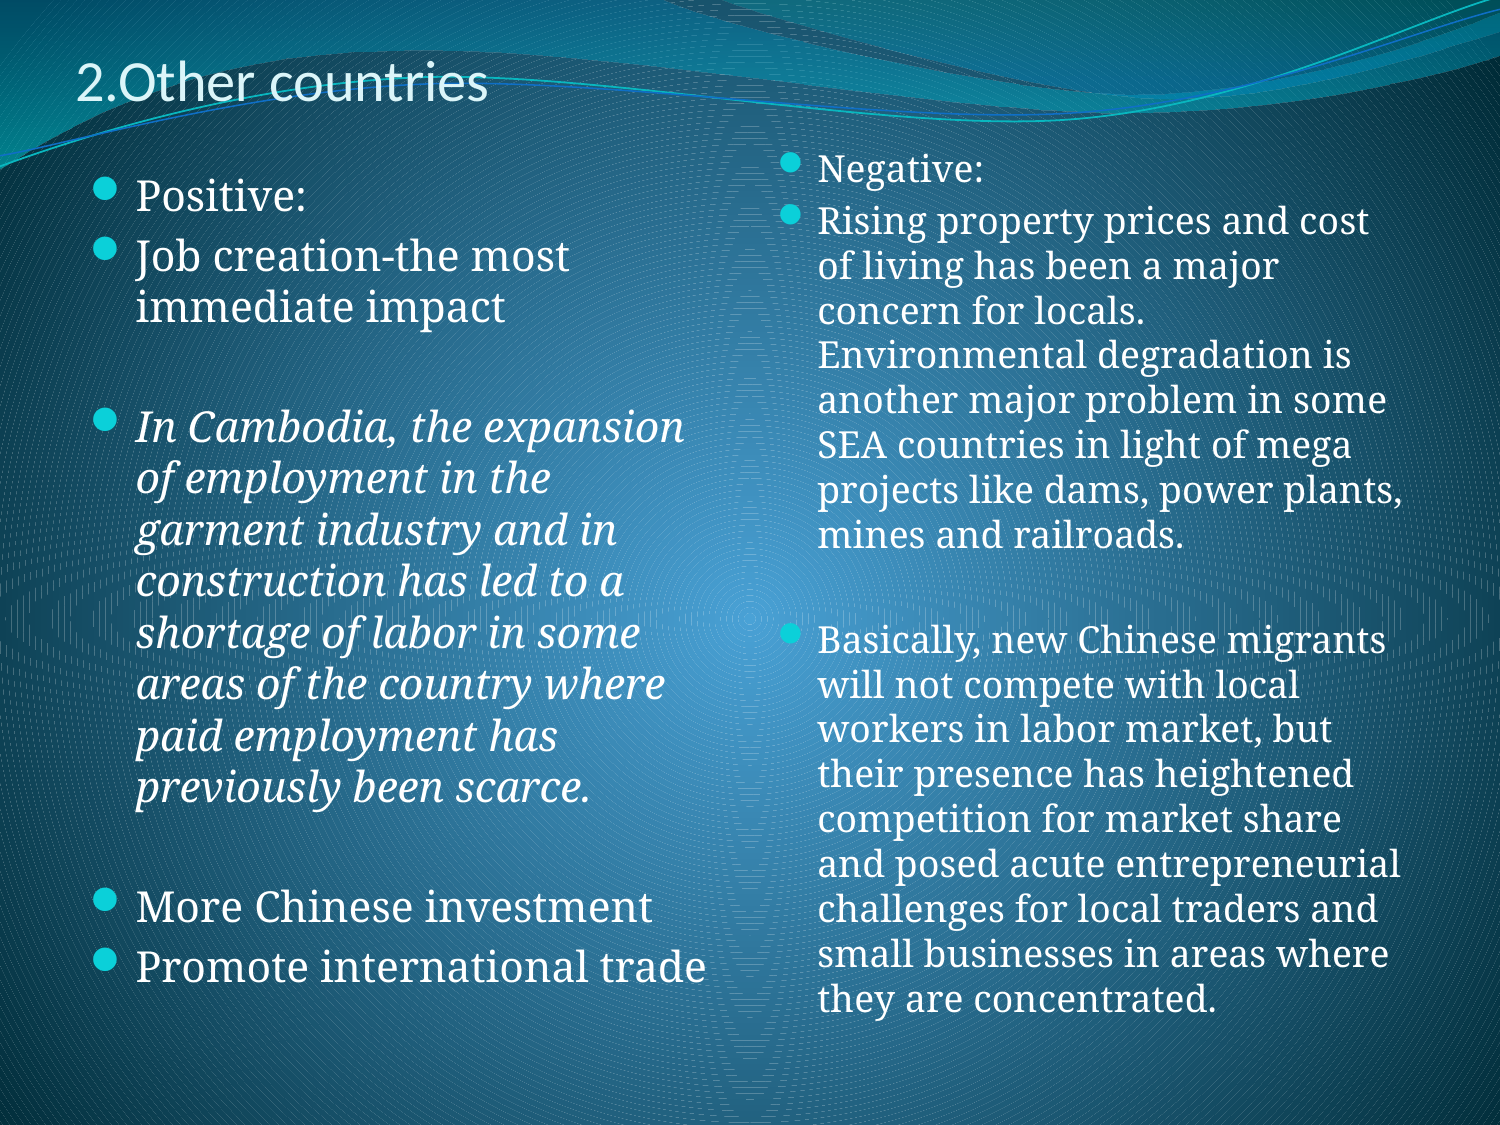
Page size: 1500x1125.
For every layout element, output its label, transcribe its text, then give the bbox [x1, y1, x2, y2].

title 2.Other countries [75, 30, 1425, 114]
list Positive: Job creation-the most immediate impact In Cambodia, the expansion of employment in the garment industry and in construction has led to a shortage of labor in some areas of the country where paid employment has previously been scarce. More Chinese investment Promote international trade [75, 160, 738, 1043]
list Negative: Rising property prices and cost of living has been a major concern for locals. Environmental degradation is another major problem in some SEA countries in light of mega projects like dams, power plants, mines and railroads. Basically, new Chinese migrants will not compete with local workers in labor market, but their presence has heightened competition for market share and posed acute entrepreneurial challenges for local traders and small businesses in areas where they are concentrated. [762, 137, 1425, 1043]
